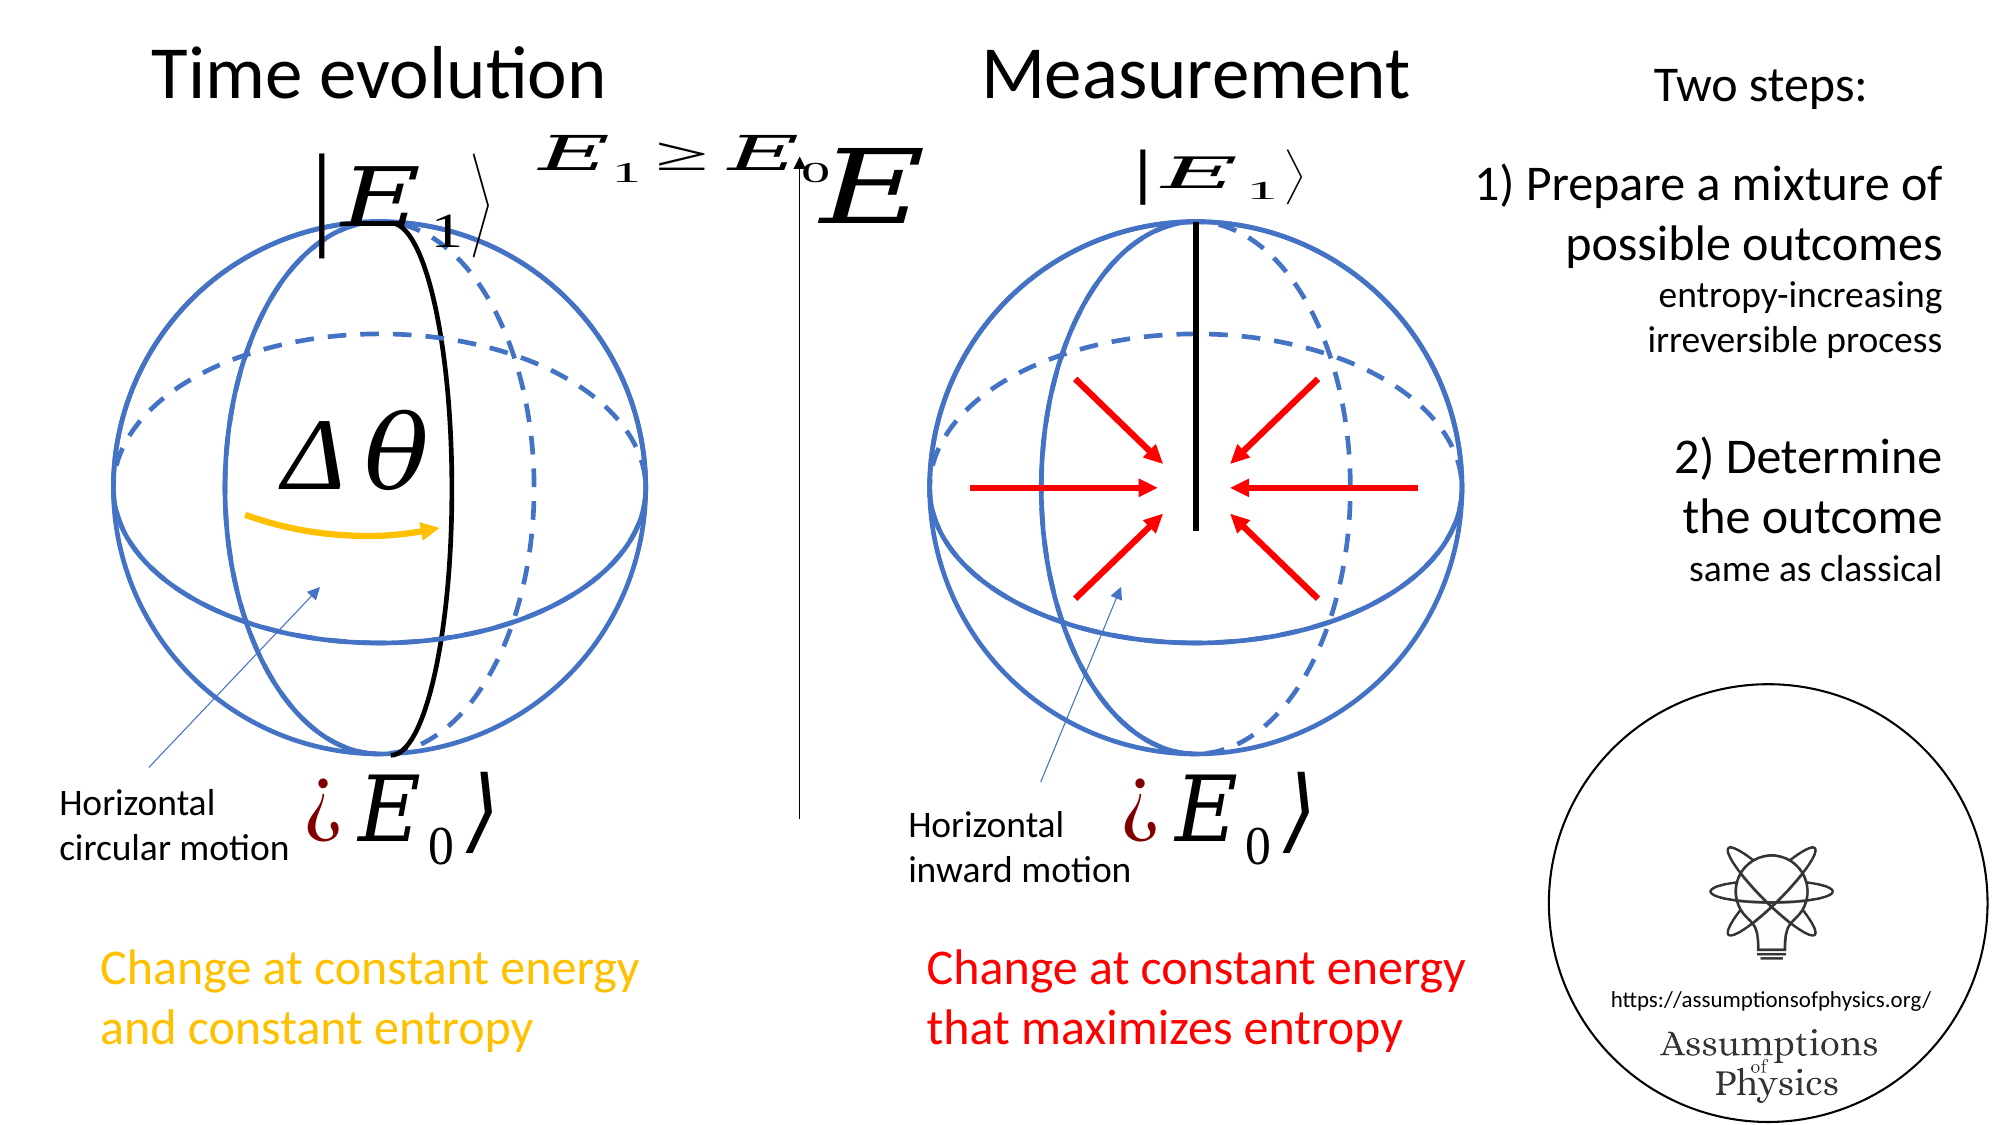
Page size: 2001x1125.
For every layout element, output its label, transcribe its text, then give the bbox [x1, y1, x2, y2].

text_box Change at constant energy and constant entropy [85, 926, 655, 1062]
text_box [929, 147, 1463, 877]
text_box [1040, 586, 1121, 782]
text_box 2) Determine the outcome same as classical [1463, 416, 1958, 597]
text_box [1230, 378, 1318, 464]
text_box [11, 0, 933, 877]
picture [1709, 846, 1834, 960]
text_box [148, 587, 320, 768]
picture [1660, 1029, 1877, 1103]
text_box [1075, 513, 1163, 599]
text_box Change at constant energy that maximizes entropy [911, 926, 1482, 1062]
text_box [1075, 378, 1163, 464]
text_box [1230, 513, 1318, 599]
text_box Two steps: [1638, 43, 1883, 119]
text_box Horizontal inward motion [893, 877, 1147, 898]
text_box 1) Prepare a mixture of possible outcomes entropy-increasing irreversible process [1372, 142, 1958, 368]
text_box Measurement [966, 16, 1426, 121]
